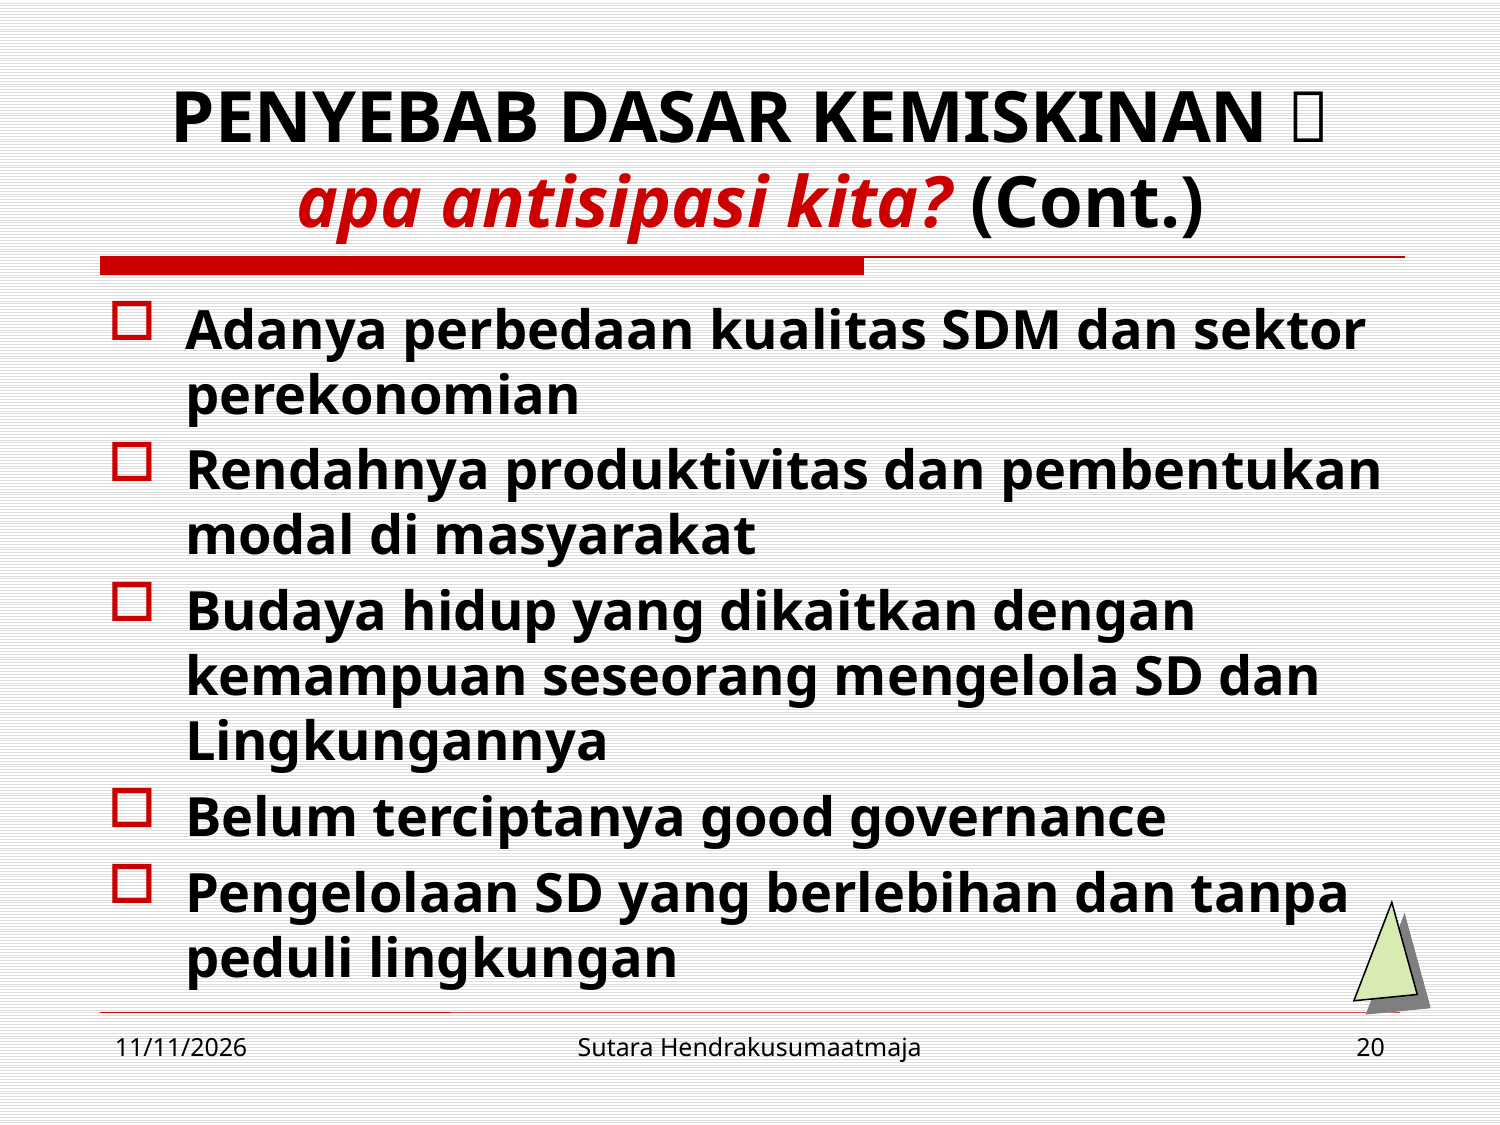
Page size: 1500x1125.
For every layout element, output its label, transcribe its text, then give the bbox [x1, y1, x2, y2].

list Adanya perbedaan kualitas SDM dan sektor perekonomian Rendahnya produktivitas dan pembentukan modal di masyarakat Budaya hidup yang dikaitkan dengan kemampuan seseorang mengelola SD dan Lingkungannya Belum terciptanya good governance Pengelolaan SD yang berlebihan dan tanpa peduli lingkungan [92, 287, 1406, 988]
title PENYEBAB DASAR KEMISKINAN  apa antisipasi kita? (Cont.) [93, 49, 1407, 250]
footer Sutara Hendrakusumaatmaja [512, 1024, 988, 1103]
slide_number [99, 1024, 426, 1103]
text_box [1353, 902, 1418, 1001]
slide_number 20 [1074, 1024, 1401, 1103]
